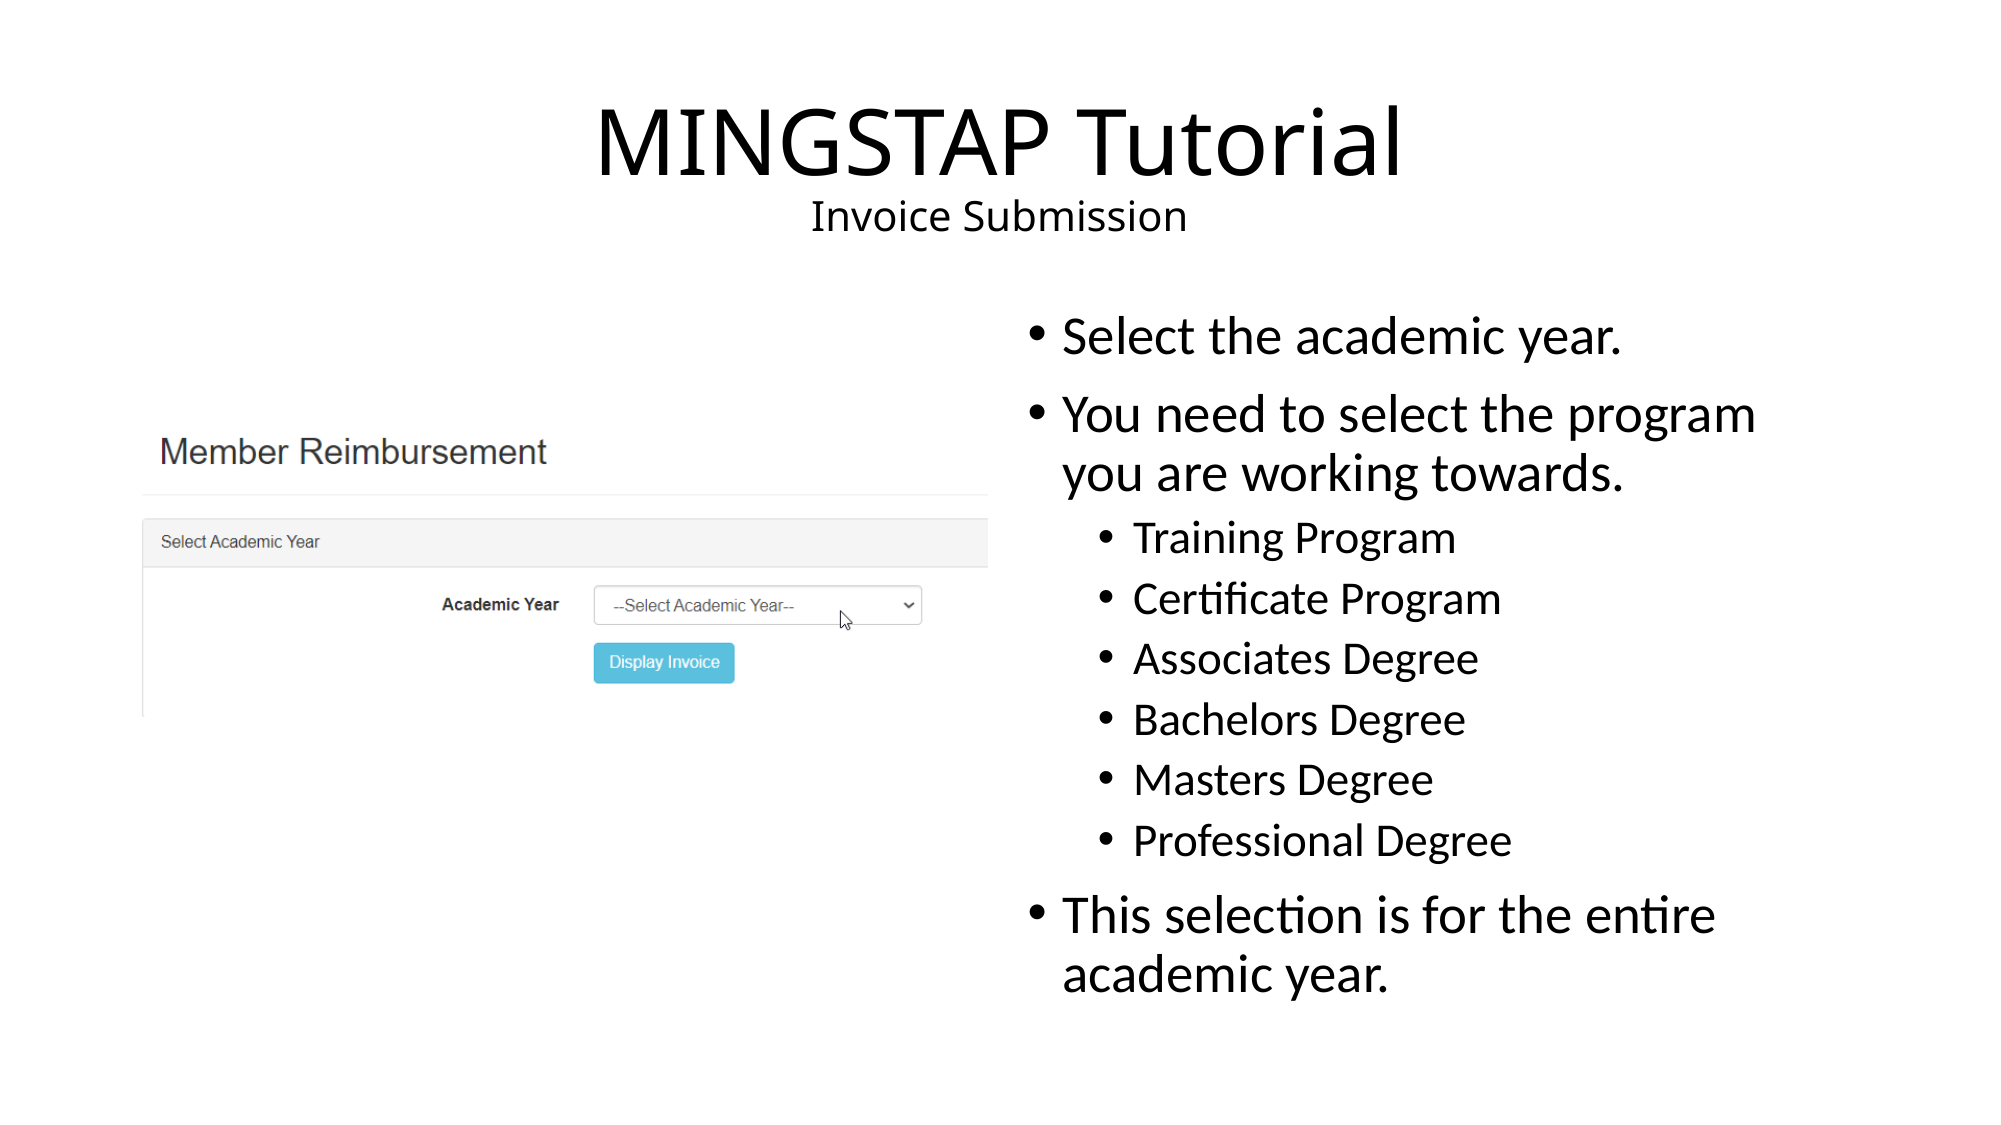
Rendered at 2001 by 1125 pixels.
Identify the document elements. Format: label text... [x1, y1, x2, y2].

list Select the academic year. You need to select the program you are working towards. Training Program Certificate Program Associates Degree Bachelors Degree Masters Degree Professional Degree This selection is for the entire academic year. [1012, 299, 1863, 1014]
title MINGSTAP Tutorial Invoice Submission [137, 59, 1863, 278]
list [137, 417, 988, 717]
